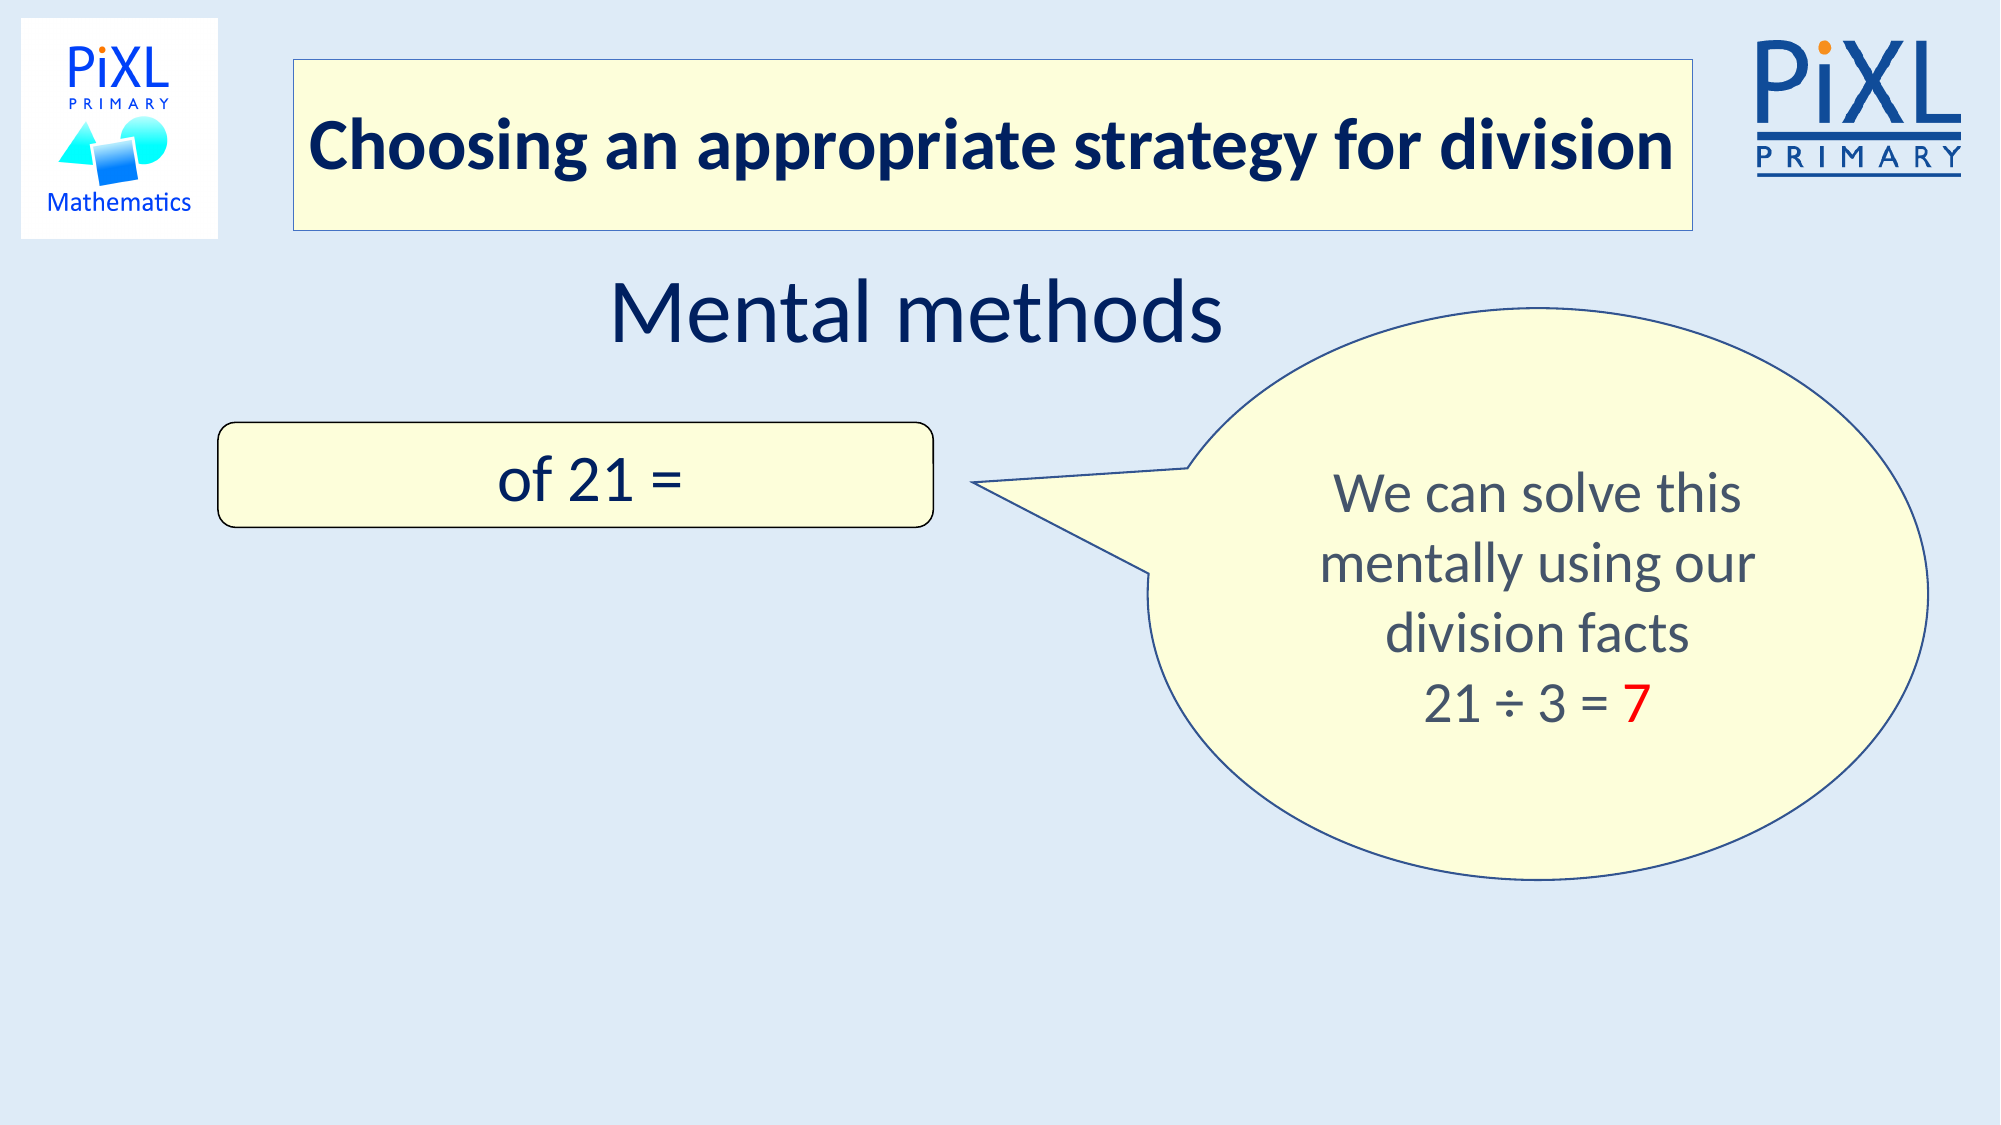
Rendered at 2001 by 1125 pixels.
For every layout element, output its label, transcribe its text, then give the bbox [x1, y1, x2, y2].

text_box We can solve this mentally using our division facts 21 ÷ 3 = 7 [968, 307, 1930, 882]
picture [20, 18, 218, 239]
title Mental methods [593, 218, 1944, 407]
text_box Choosing an appropriate strategy for division [293, 59, 1693, 231]
picture [1757, 40, 1961, 177]
